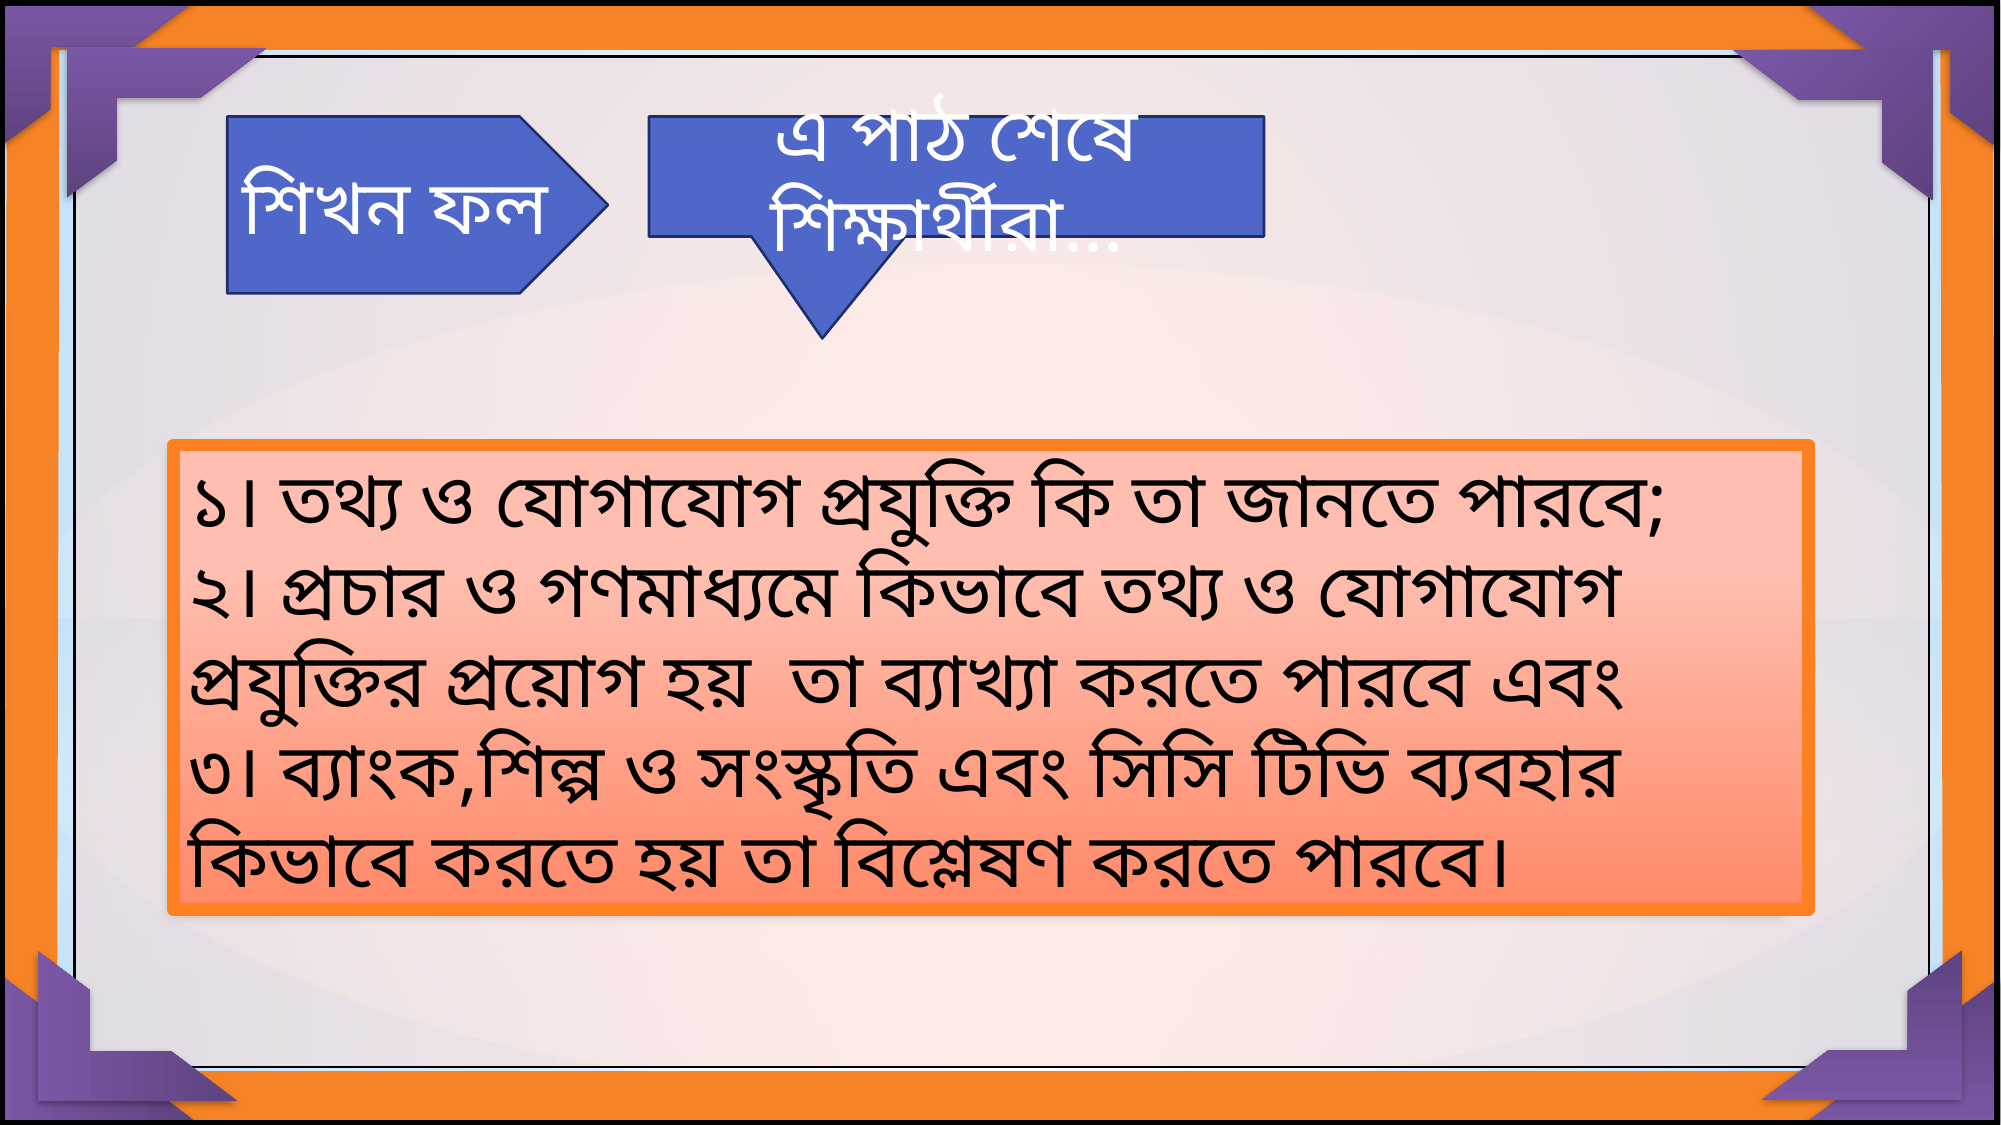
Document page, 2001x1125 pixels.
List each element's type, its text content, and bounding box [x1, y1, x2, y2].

text_box এ পাঠ শেষে শিক্ষার্থীরা... [647, 115, 1266, 340]
text_box ১। তথ্য ও যোগাযোগ প্রযুক্তি কি তা জানতে পারবে; ২। প্রচার ও গণমাধ্যমে কিভাবে তথ্য ও যোগাযোগ প্রযুক্তির প্রয়োগ হয় তা ব্যাখ্যা করতে পারবে এবং ৩। ব্যাংক,শিল্প ও সংস্কৃতি এবং সিসি টিভি ব্যবহার কিভাবে করতে হয় তা বিশ্লেষণ করতে পারবে। [173, 444, 1809, 910]
text_box শিখন ফল [225, 115, 609, 295]
